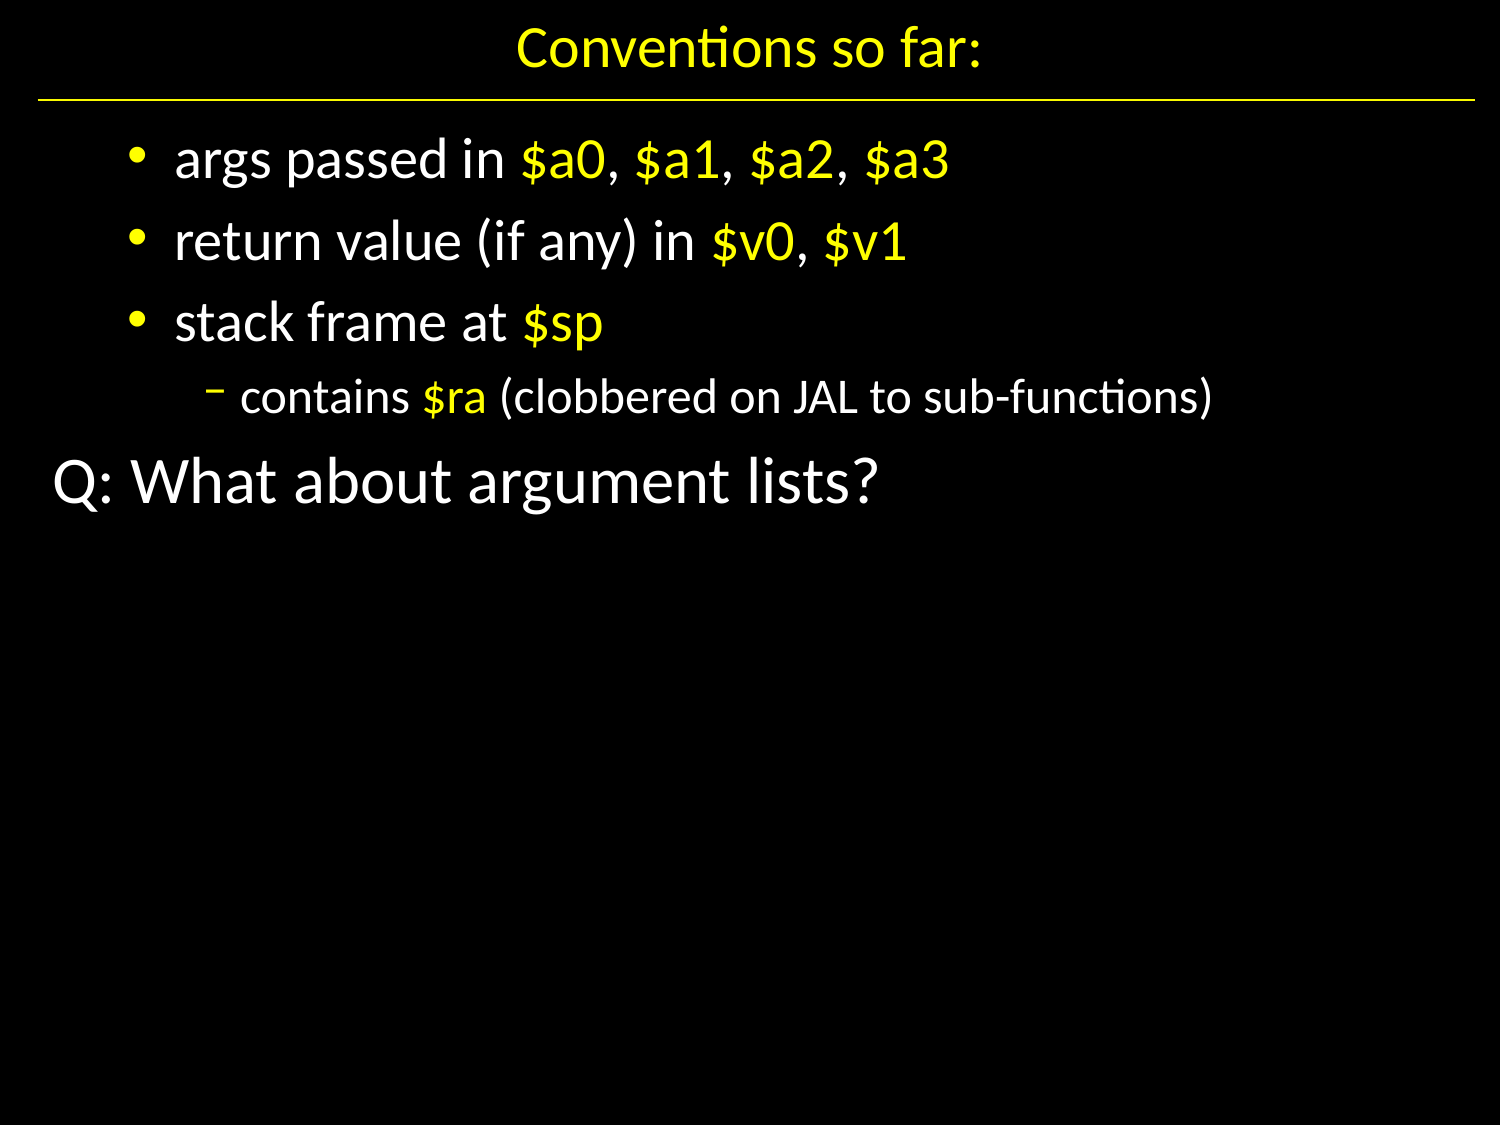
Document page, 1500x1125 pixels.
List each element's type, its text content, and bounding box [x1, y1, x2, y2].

list args passed in $a0, $a1, $a2, $a3 return value (if any) in $v0, $v1 stack frame at $sp contains $ra (clobbered on JAL to sub-functions) Q: What about argument lists? [37, 112, 1463, 1038]
title Conventions so far: [37, 0, 1463, 88]
